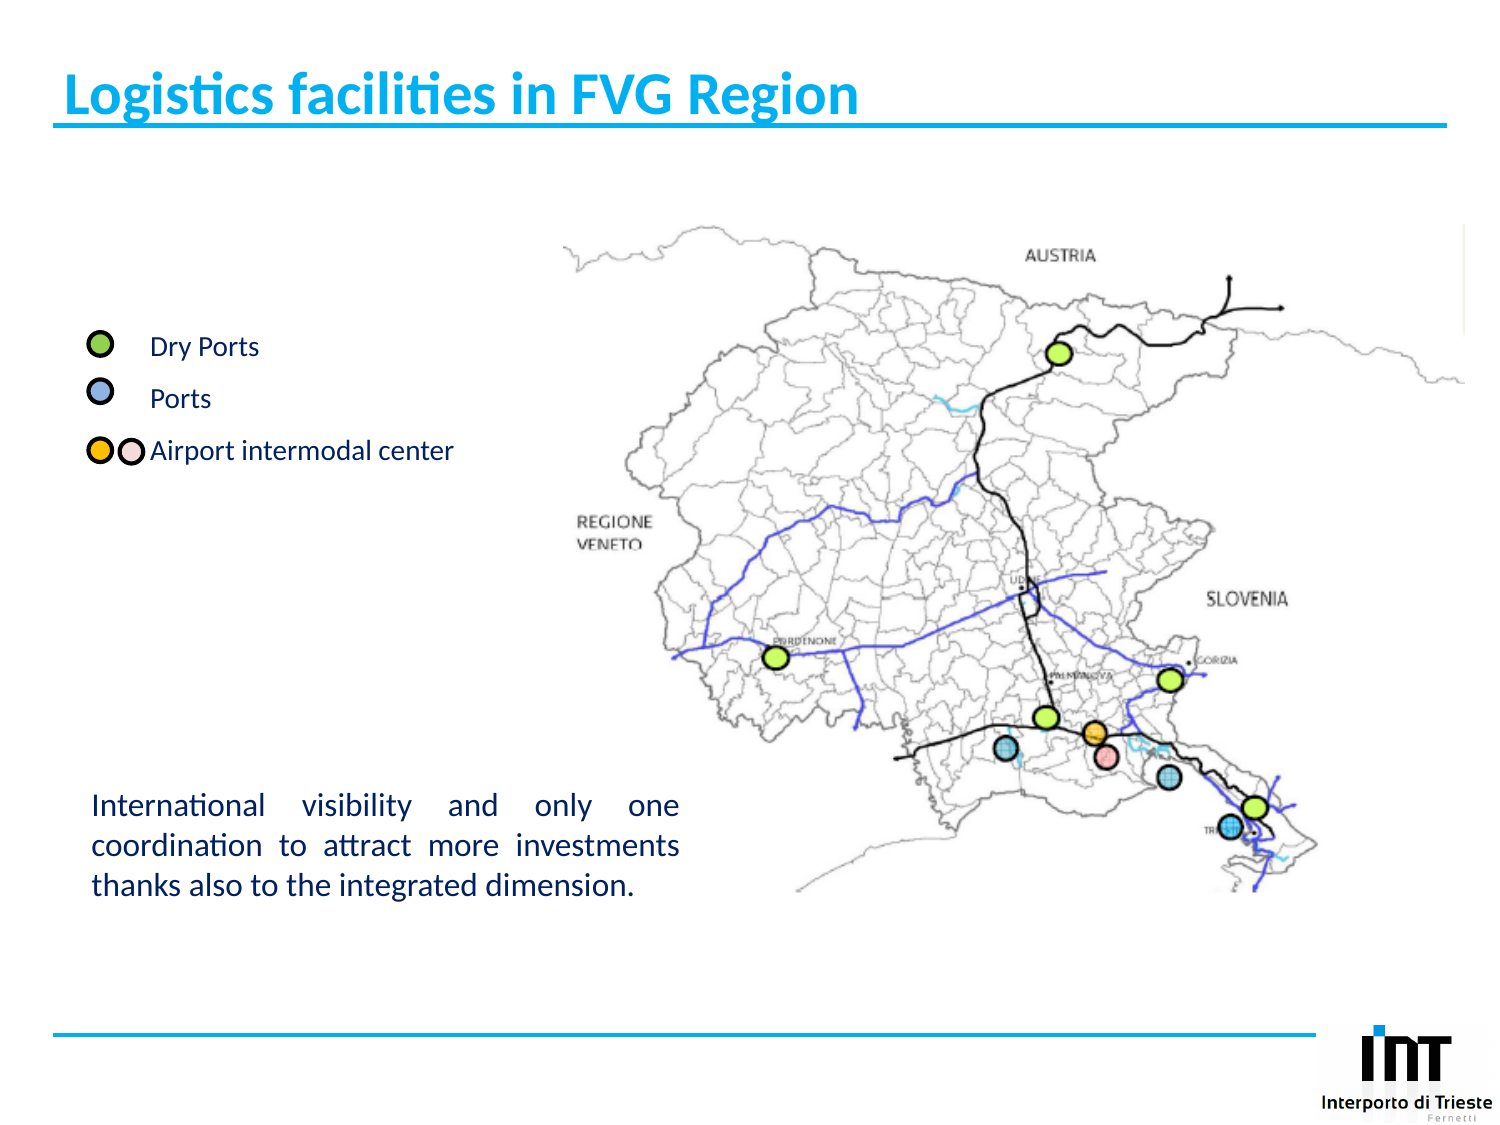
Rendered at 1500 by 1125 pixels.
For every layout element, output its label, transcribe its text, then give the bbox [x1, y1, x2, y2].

text_box Logistics facilities in FVG Region [49, 45, 1400, 135]
picture [1316, 1022, 1495, 1123]
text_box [531, 224, 1465, 901]
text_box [88, 219, 479, 634]
text_box International visibility and only one coordination to attract more investments thanks also to the integrated dimension. [76, 776, 696, 911]
